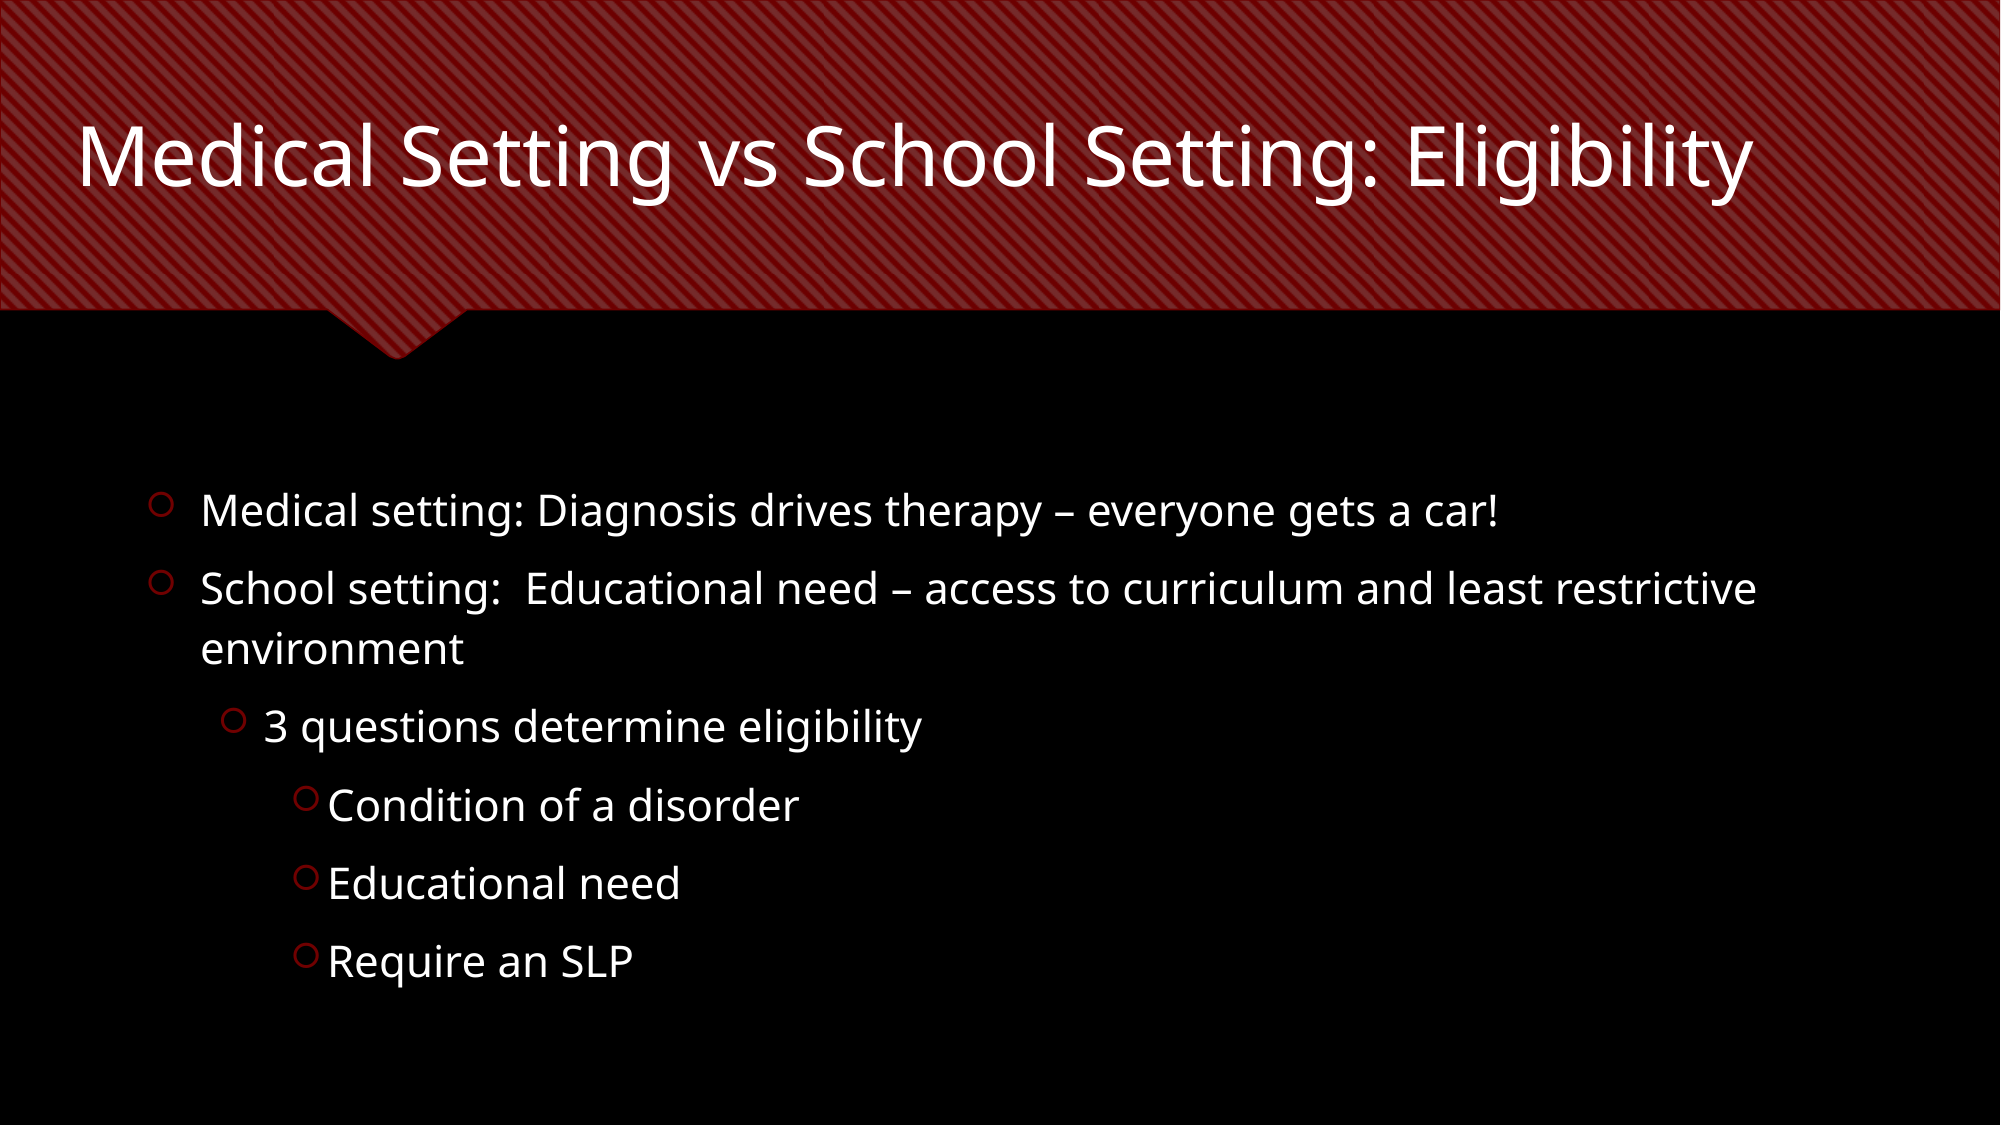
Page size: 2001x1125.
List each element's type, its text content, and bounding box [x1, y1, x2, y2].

list Medical setting: Diagnosis drives therapy – everyone gets a car! School setting: Educational need – access to curriculum and least restrictive environment 3 questions determine eligibility Condition of a disorder Educational need Require an SLP [130, 396, 1865, 994]
title Medical Setting vs School Setting: Eligibility [60, 73, 1969, 233]
